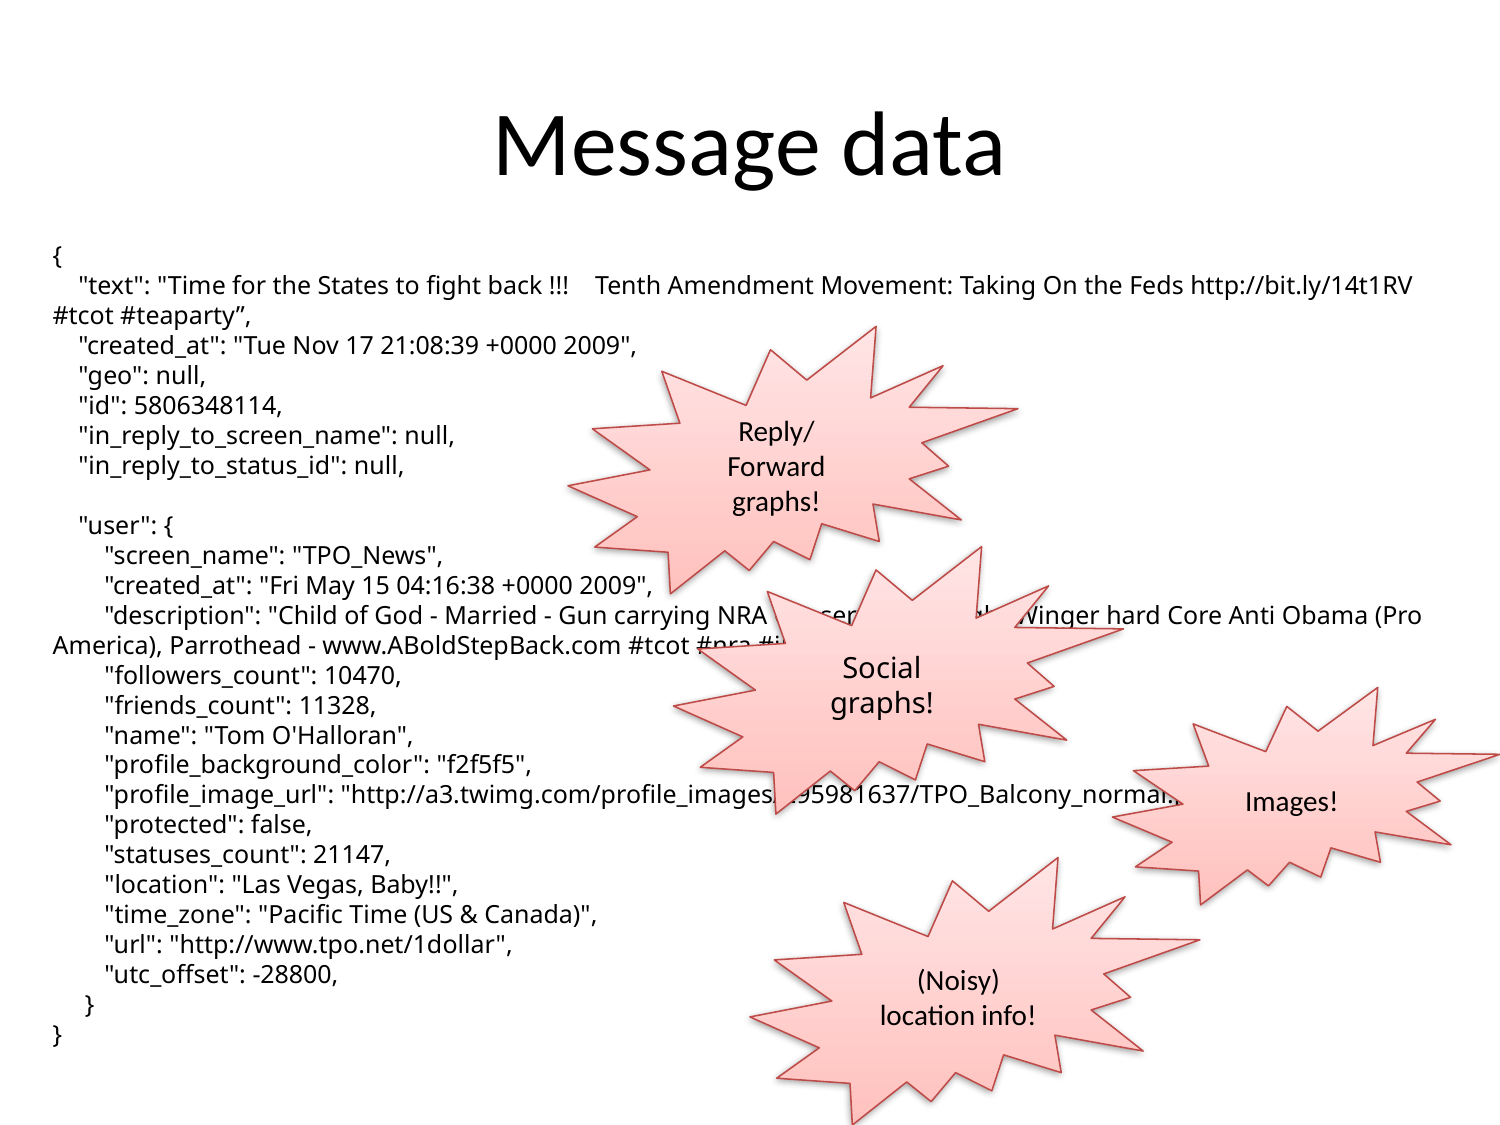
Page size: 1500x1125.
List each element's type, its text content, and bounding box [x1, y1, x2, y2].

text_box Images! [1111, 686, 1500, 906]
title Message data [75, 45, 1425, 232]
text_box (Noisy) location info! [749, 856, 1201, 1125]
text_box Reply/Forward graphs! [567, 325, 1019, 595]
text_box { "text": "Time for the States to fight back !!! Tenth Amendment Movement: Taking On the Feds http://bit.ly/14t1RV #tcot #teaparty”, "created_at": "Tue Nov 17 21:08:39 +0000 2009", "geo": null, "id": 5806348114, "in_reply_to_screen_name": null, "in_reply_to_status_id": null, "user": { "screen_name": "TPO_News", "created_at": "Fri May 15 04:16:38 +0000 2009", "description": "Child of God - Married - Gun carrying NRA Conservative - Right Winger hard Core Anti Obama (Pro America), Parrothead - www.ABoldStepBack.com #tcot #nra #iPhone", "followers_count": 10470, "friends_count": 11328, "name": "Tom O'Halloran", "profile_background_color": "f2f5f5", "profile_image_url": "http://a3.twimg.com/profile_images/295981637/TPO_Balcony_normal.jpg", "protected": false, "statuses_count": 21147, "location": "Las Vegas, Baby!!", "time_zone": "Pacific Time (US & Canada)", "url": "http://www.tpo.net/1dollar", "utc_offset": -28800, } } [37, 232, 1463, 1056]
text_box Social graphs! [672, 545, 1125, 815]
